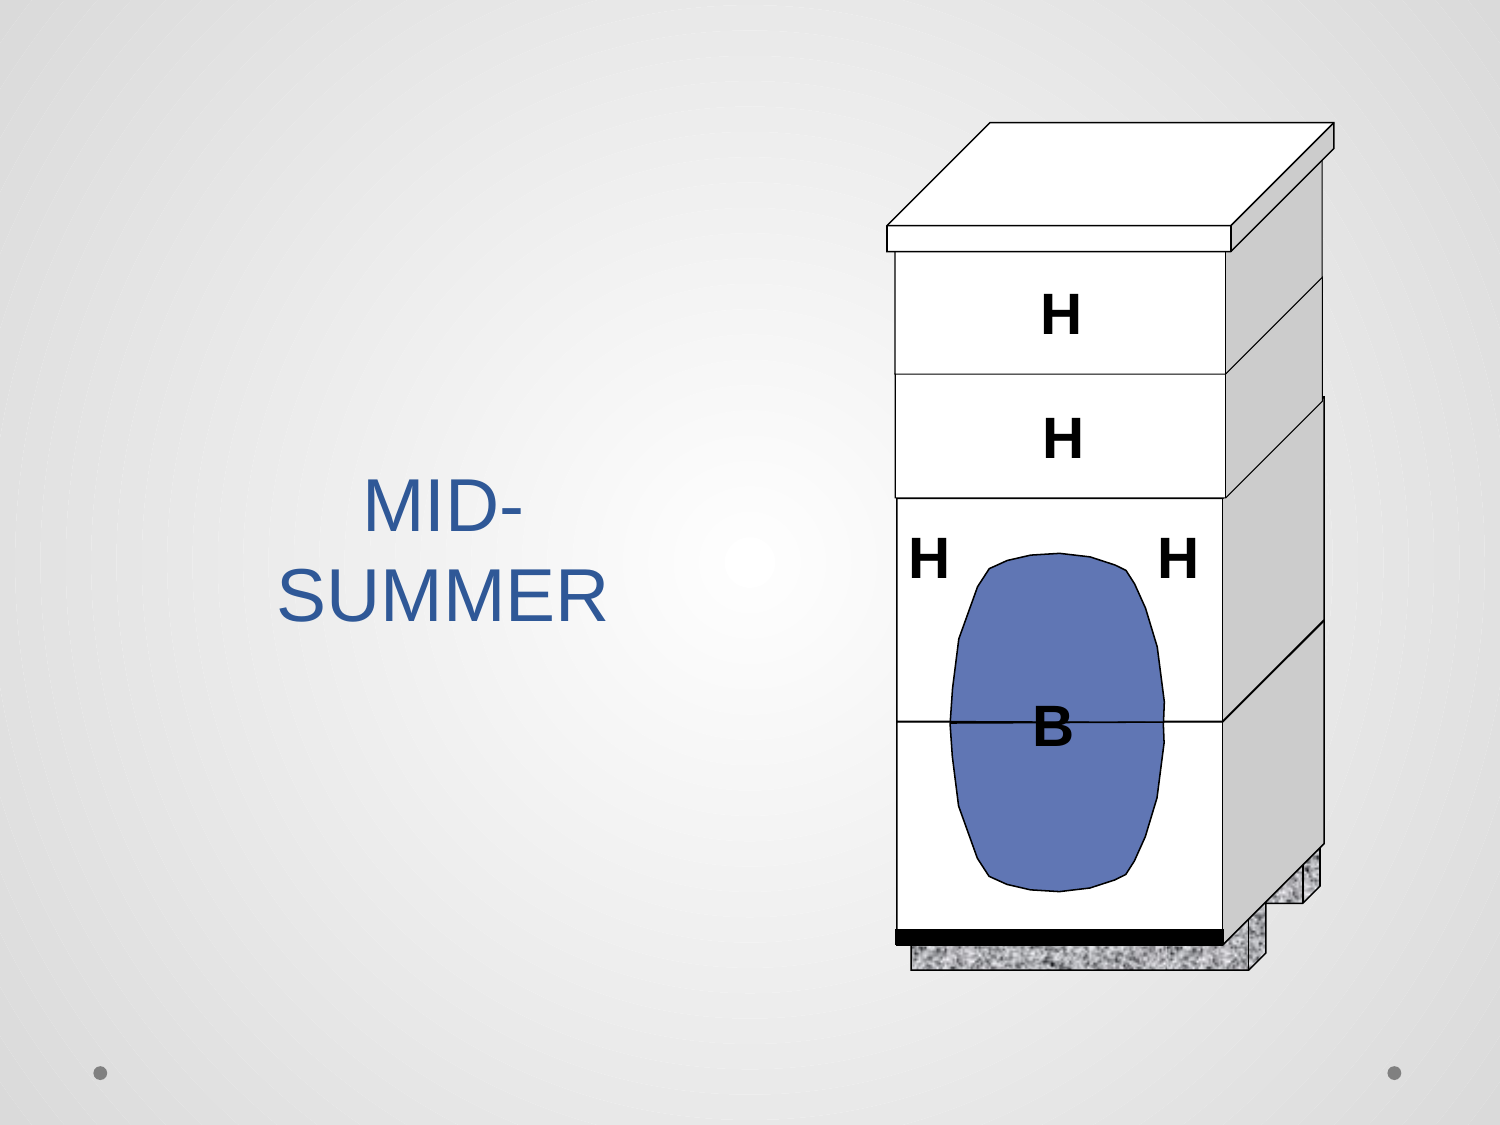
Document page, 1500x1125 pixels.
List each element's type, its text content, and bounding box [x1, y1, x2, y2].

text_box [886, 122, 1335, 971]
text_box MID- SUMMER [166, 454, 721, 639]
